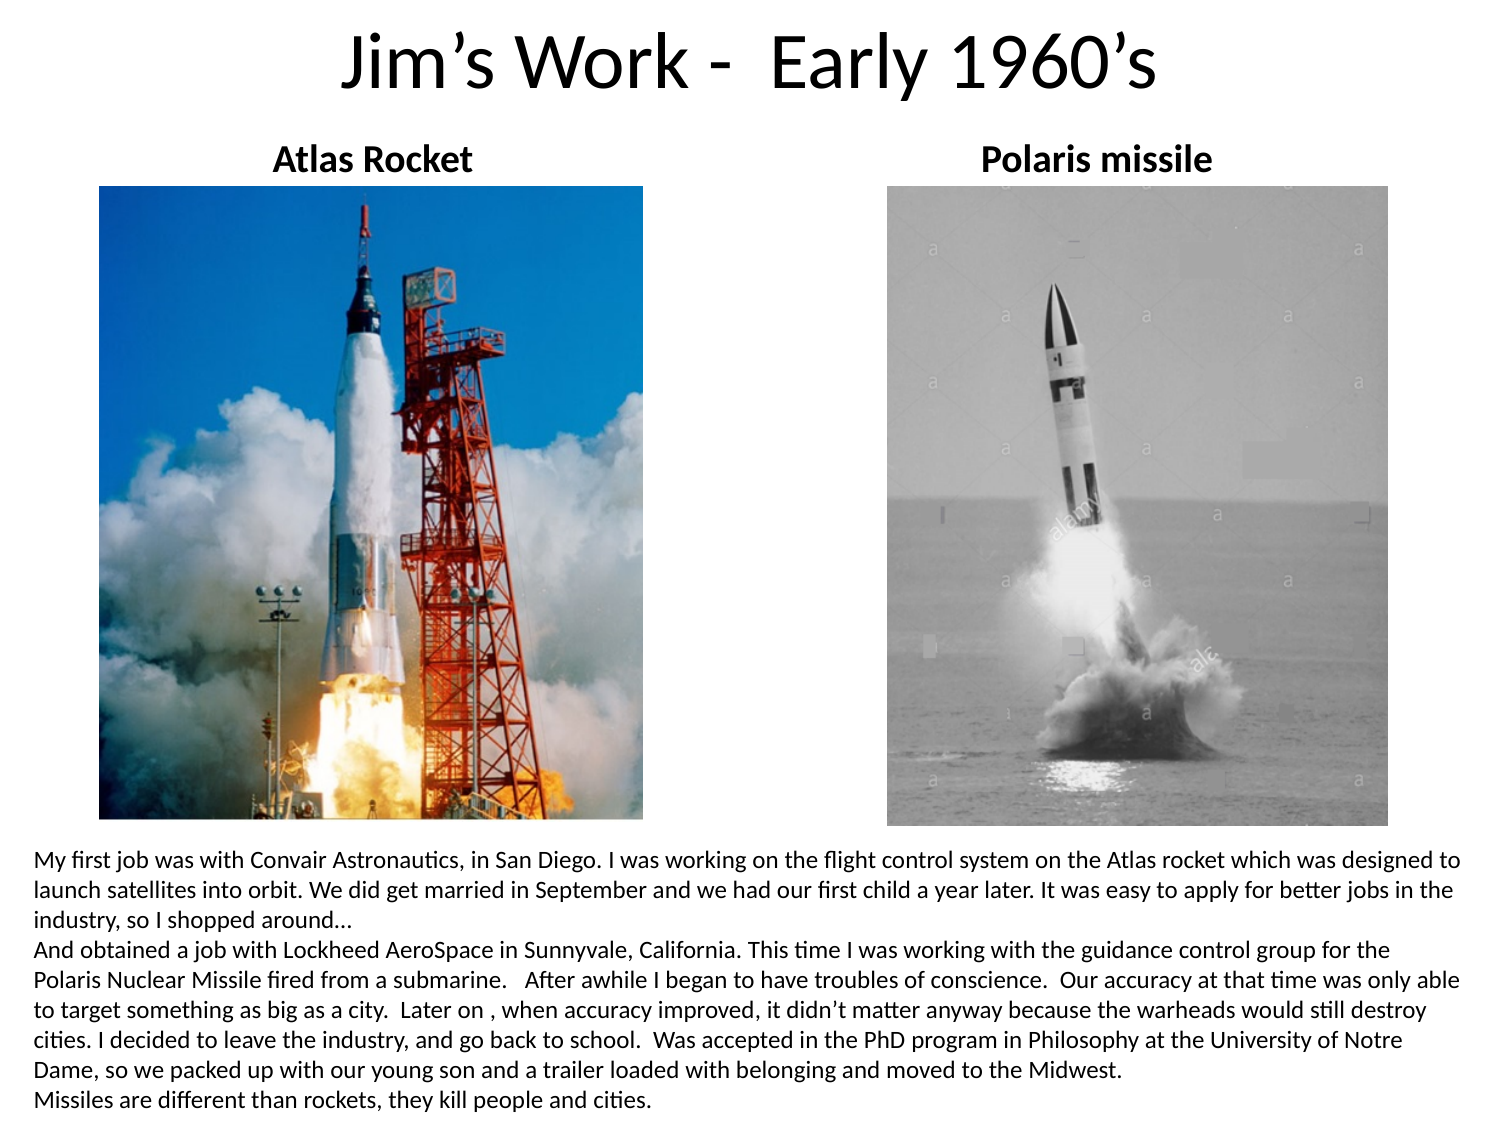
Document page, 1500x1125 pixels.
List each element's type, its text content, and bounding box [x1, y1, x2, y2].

text_box My first job was with Convair Astronautics, in San Diego. I was working on the flight control system on the Atlas rocket which was designed to launch satellites into orbit. We did get married in September and we had our first child a year later. It was easy to apply for better jobs in the industry, so I shopped around… And obtained a job with Lockheed AeroSpace in Sunnyvale, California. This time I was working with the guidance control group for the Polaris Nuclear Missile fired from a submarine. After awhile I began to have troubles of conscience. Our accuracy at that time was only able to target something as big as a city. Later on , when accuracy improved, it didn’t matter anyway because the warheads would still destroy cities. I decided to leave the industry, and go back to school. Was accepted in the PhD program in Philosophy at the University of Notre Dame, so we packed up with our young son and a trailer loaded with belonging and moved to the Midwest. Missiles are different than rockets, they kill people and cities. [18, 836, 1482, 1121]
picture [99, 186, 643, 822]
picture [99, 615, 109, 626]
list Polaris missile [765, 125, 1429, 188]
picture [887, 186, 1388, 826]
title Jim’s Work - Early 1960’s [75, 0, 1425, 113]
list Atlas Rocket [41, 125, 705, 188]
